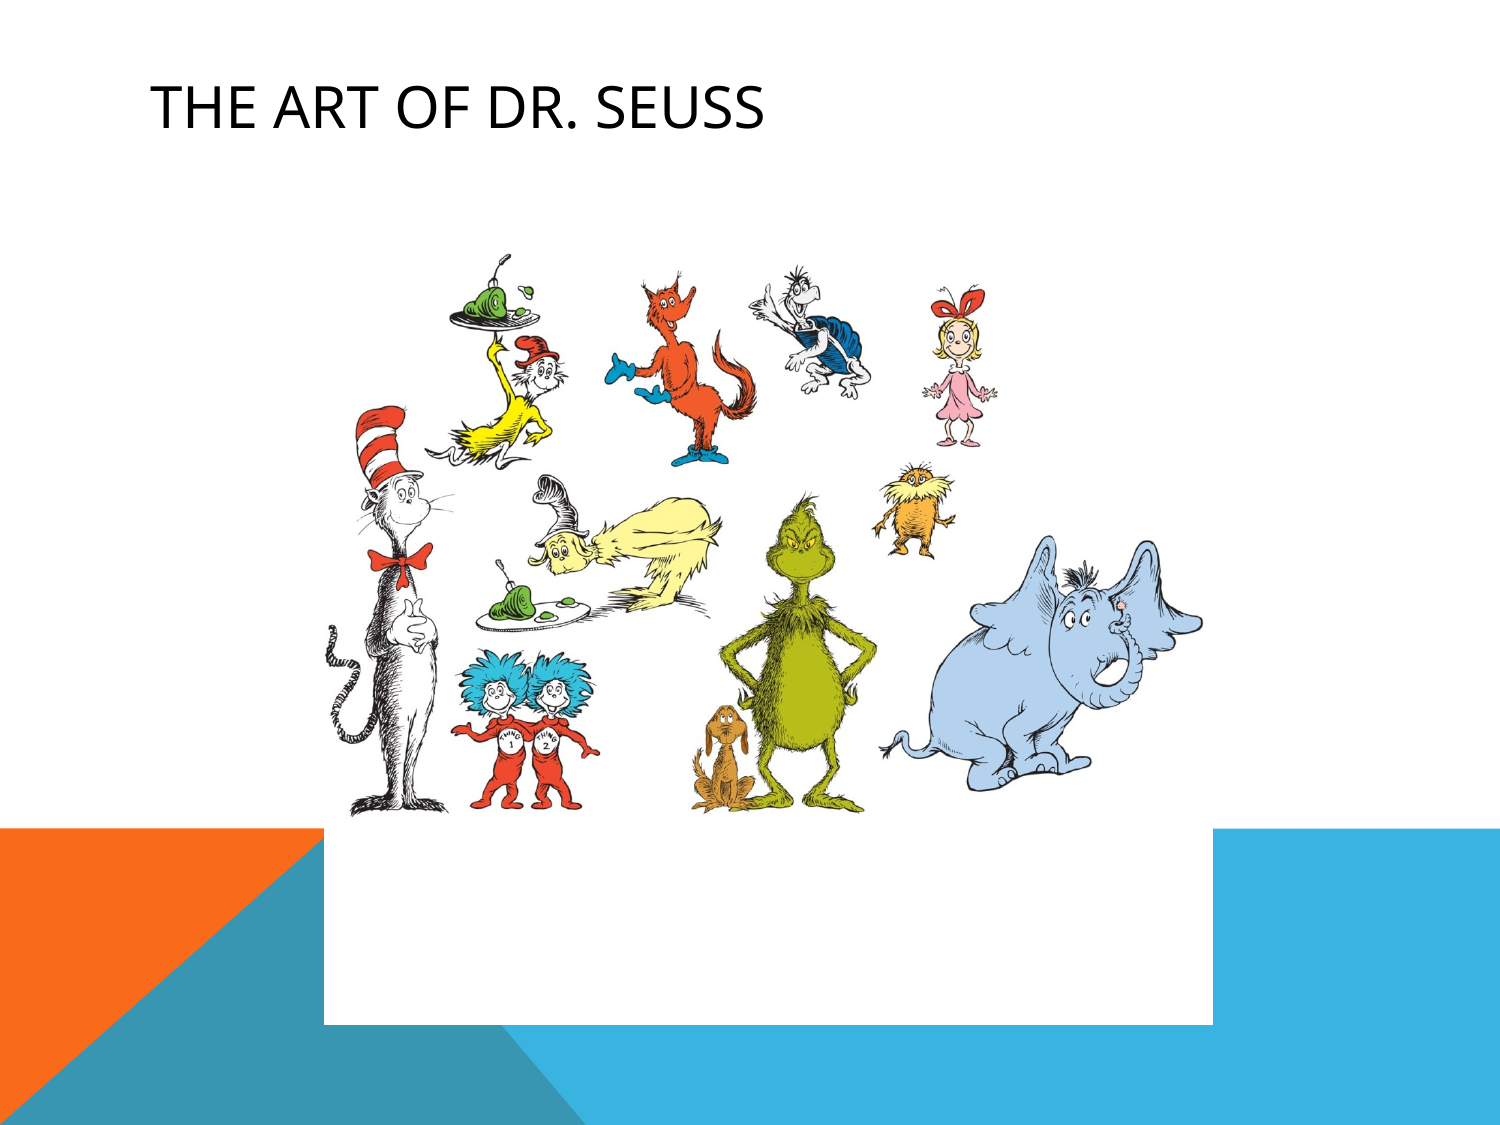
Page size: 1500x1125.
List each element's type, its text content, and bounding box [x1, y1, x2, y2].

title The Art of Dr. Seuss [135, 60, 1369, 150]
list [324, 137, 1213, 1026]
